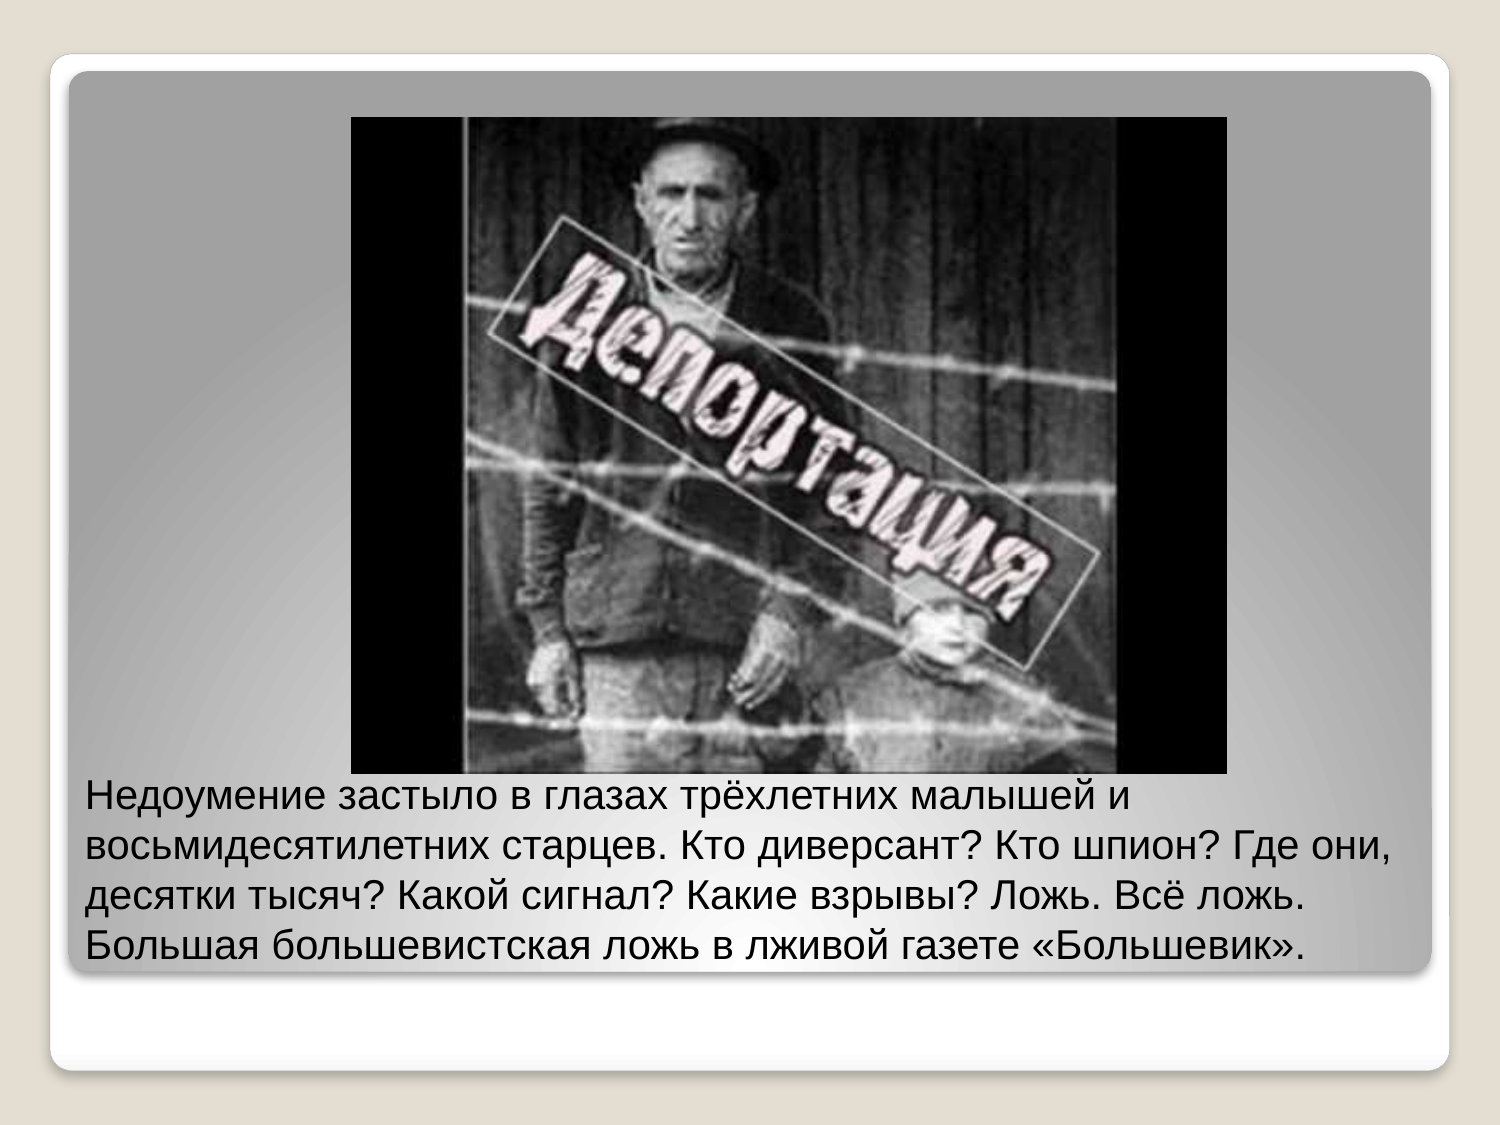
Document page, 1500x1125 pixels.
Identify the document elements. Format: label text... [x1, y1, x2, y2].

picture [351, 116, 1227, 774]
text_box Недоумение застыло в глазах трёхлетних малышей и восьмидесятилетних старцев. Кто диверсант? Кто шпион? Где они, десятки тысяч? Какой сигнал? Какие взрывы? Ложь. Всё ложь. Большая большевистская ложь в лживой газете «Большевик». [70, 760, 1447, 1026]
